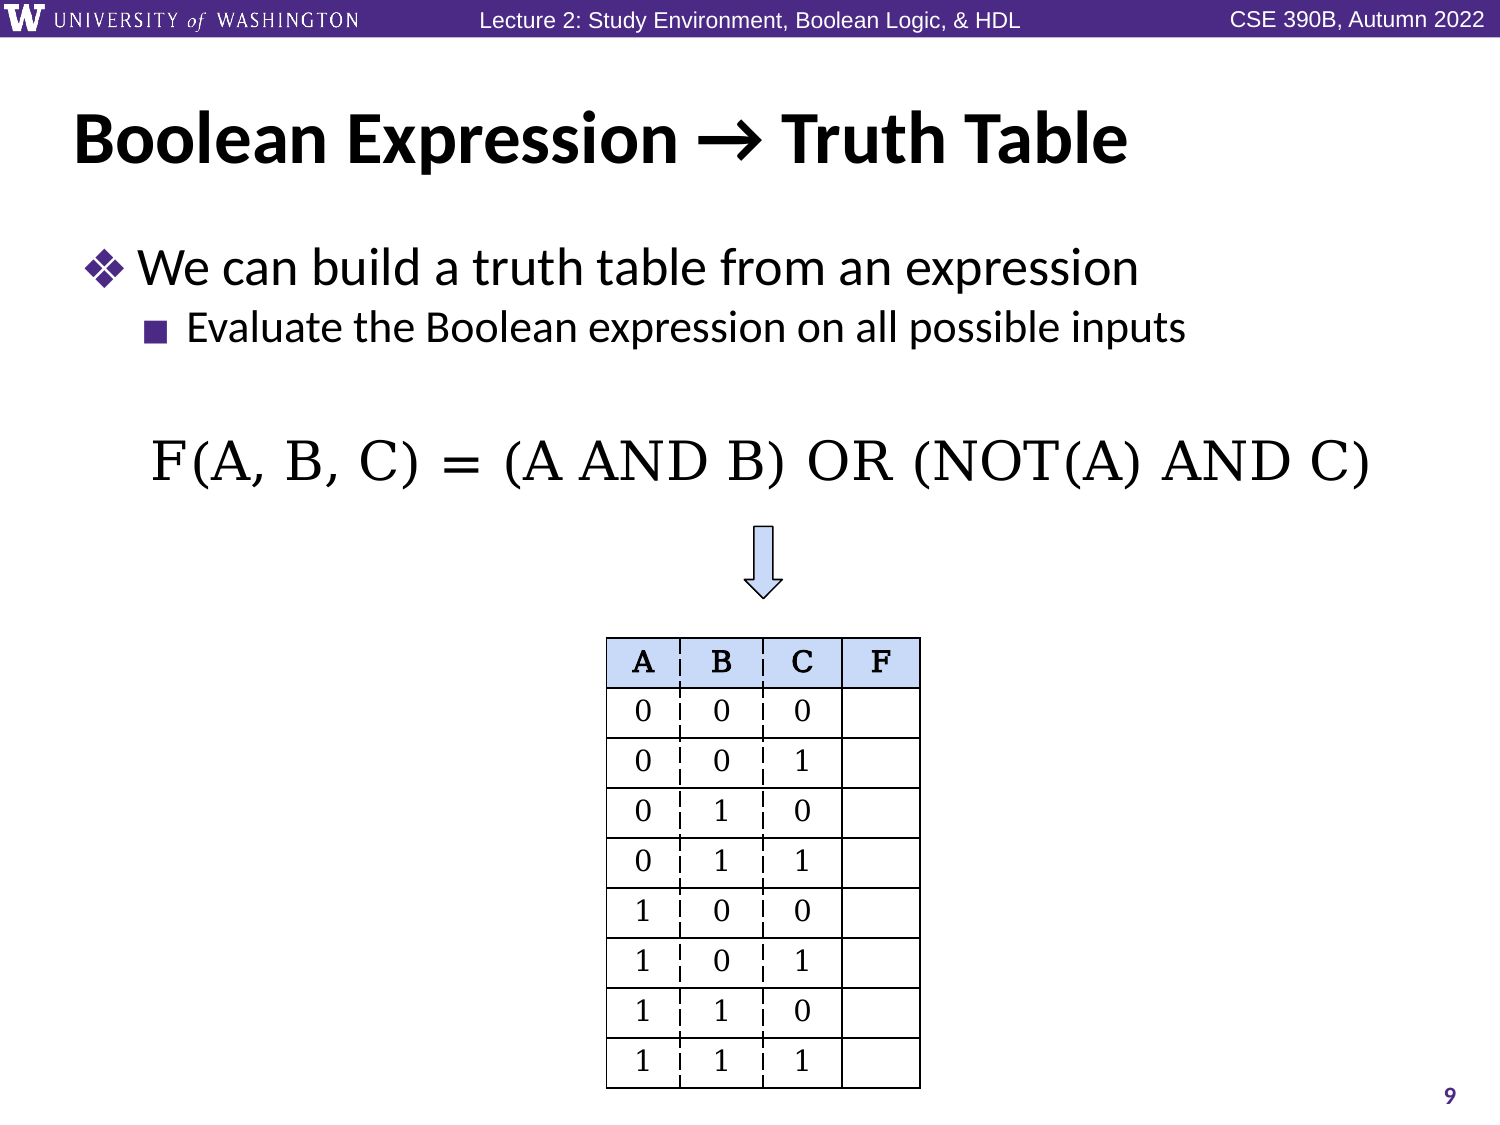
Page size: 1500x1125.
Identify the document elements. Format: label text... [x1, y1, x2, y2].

table_cell [843, 889, 919, 937]
table_cell 0 [680, 889, 763, 937]
table_cell [843, 1039, 919, 1087]
list We can build a truth table from an expression Evaluate the Boolean expression on all possible inputs F(A, B, C) = (A AND B) OR (NOT(A) AND C) [65, 223, 1462, 1040]
table_cell 1 [680, 989, 763, 1037]
table_cell 0 [607, 839, 680, 887]
table_cell 1 [763, 1039, 841, 1087]
table_cell 0 [607, 689, 680, 737]
table_cell 1 [763, 739, 841, 787]
slide_number 9 [1400, 1065, 1500, 1125]
table_cell 1 [680, 789, 763, 837]
table_cell [843, 989, 919, 1037]
table_cell 1 [680, 1039, 763, 1087]
table_cell [843, 939, 919, 987]
table_cell 1 [607, 889, 680, 937]
table_cell [843, 839, 919, 887]
table_cell 0 [680, 939, 763, 987]
table_cell 1 [607, 939, 680, 987]
table_header A [607, 639, 680, 687]
table_header C [763, 639, 841, 687]
table_cell [843, 689, 919, 737]
table_cell 0 [607, 739, 680, 787]
text_box [744, 526, 783, 599]
table_cell 1 [607, 989, 680, 1037]
table_cell 1 [763, 939, 841, 987]
table_cell 0 [763, 889, 841, 937]
table_cell 0 [763, 689, 841, 737]
table_cell 0 [680, 739, 763, 787]
table_cell 1 [607, 1039, 680, 1087]
table_cell 0 [763, 989, 841, 1037]
table_header B [680, 639, 763, 687]
table_cell 0 [607, 789, 680, 837]
table_header F [843, 639, 919, 687]
table_cell 0 [680, 689, 763, 737]
table_cell [843, 789, 919, 837]
title Boolean Expression → Truth Table [58, 71, 1438, 197]
table_cell 1 [680, 839, 763, 887]
picture [4, 4, 358, 32]
table_cell 1 [763, 839, 841, 887]
table_cell 0 [763, 789, 841, 837]
table_cell [843, 739, 919, 787]
